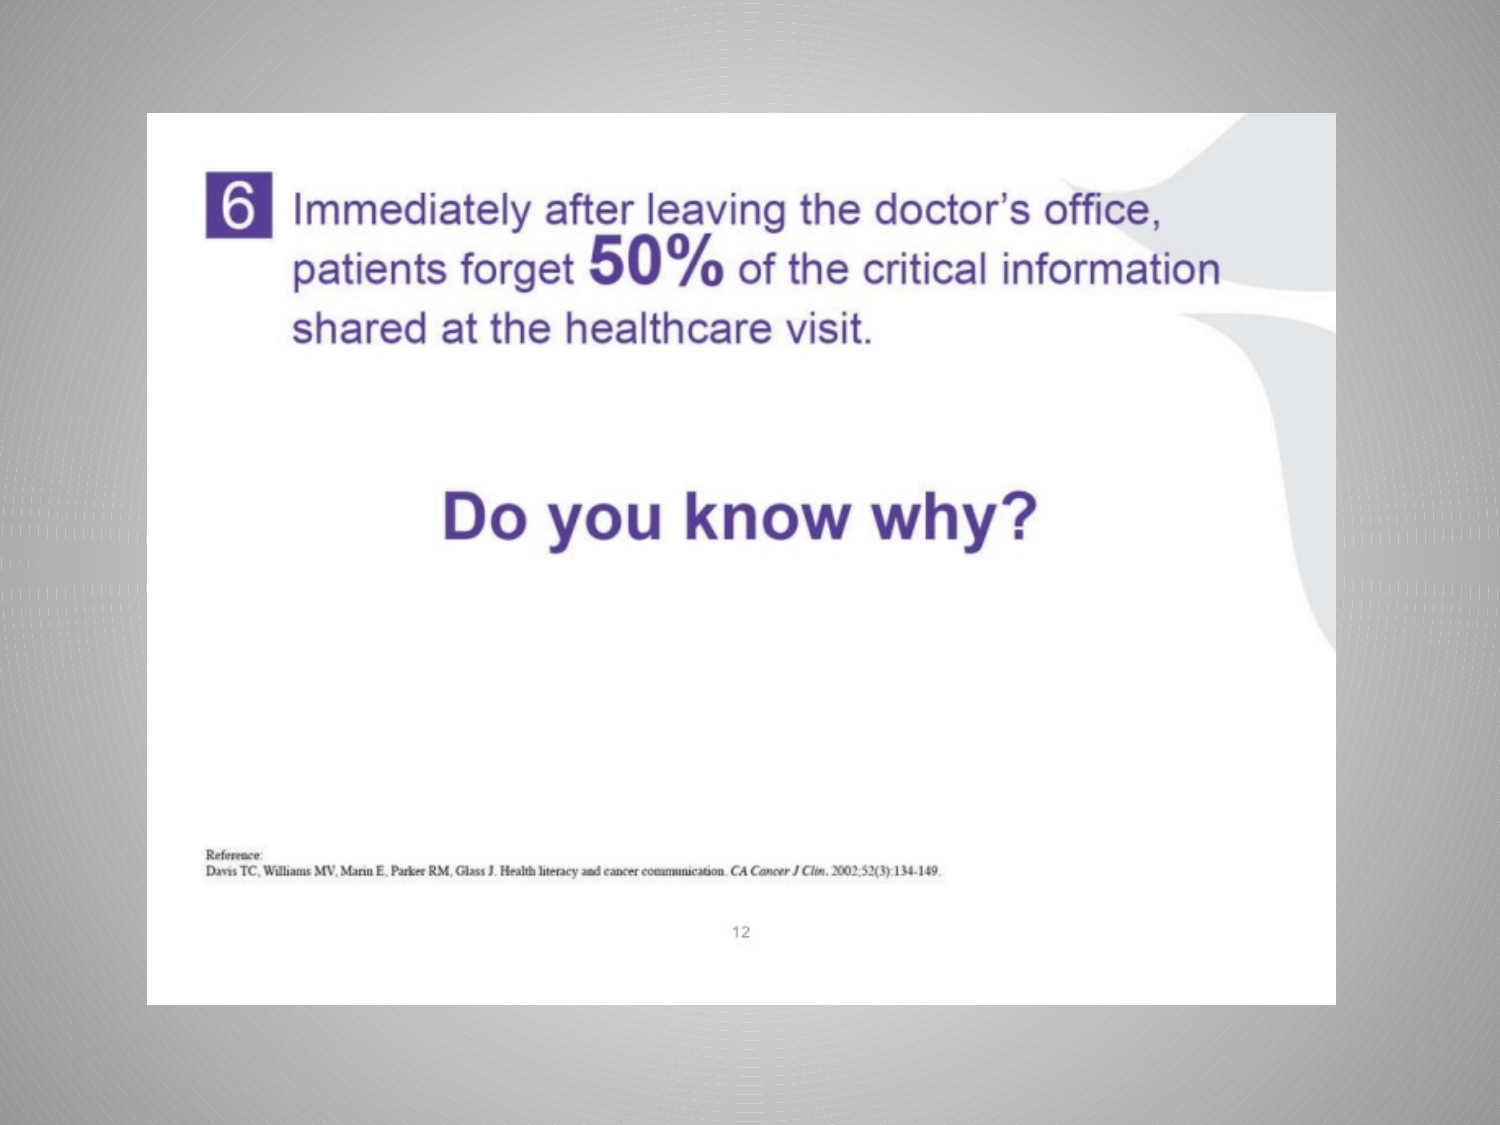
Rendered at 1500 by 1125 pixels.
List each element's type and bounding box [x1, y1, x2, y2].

list [147, 113, 1337, 1006]
